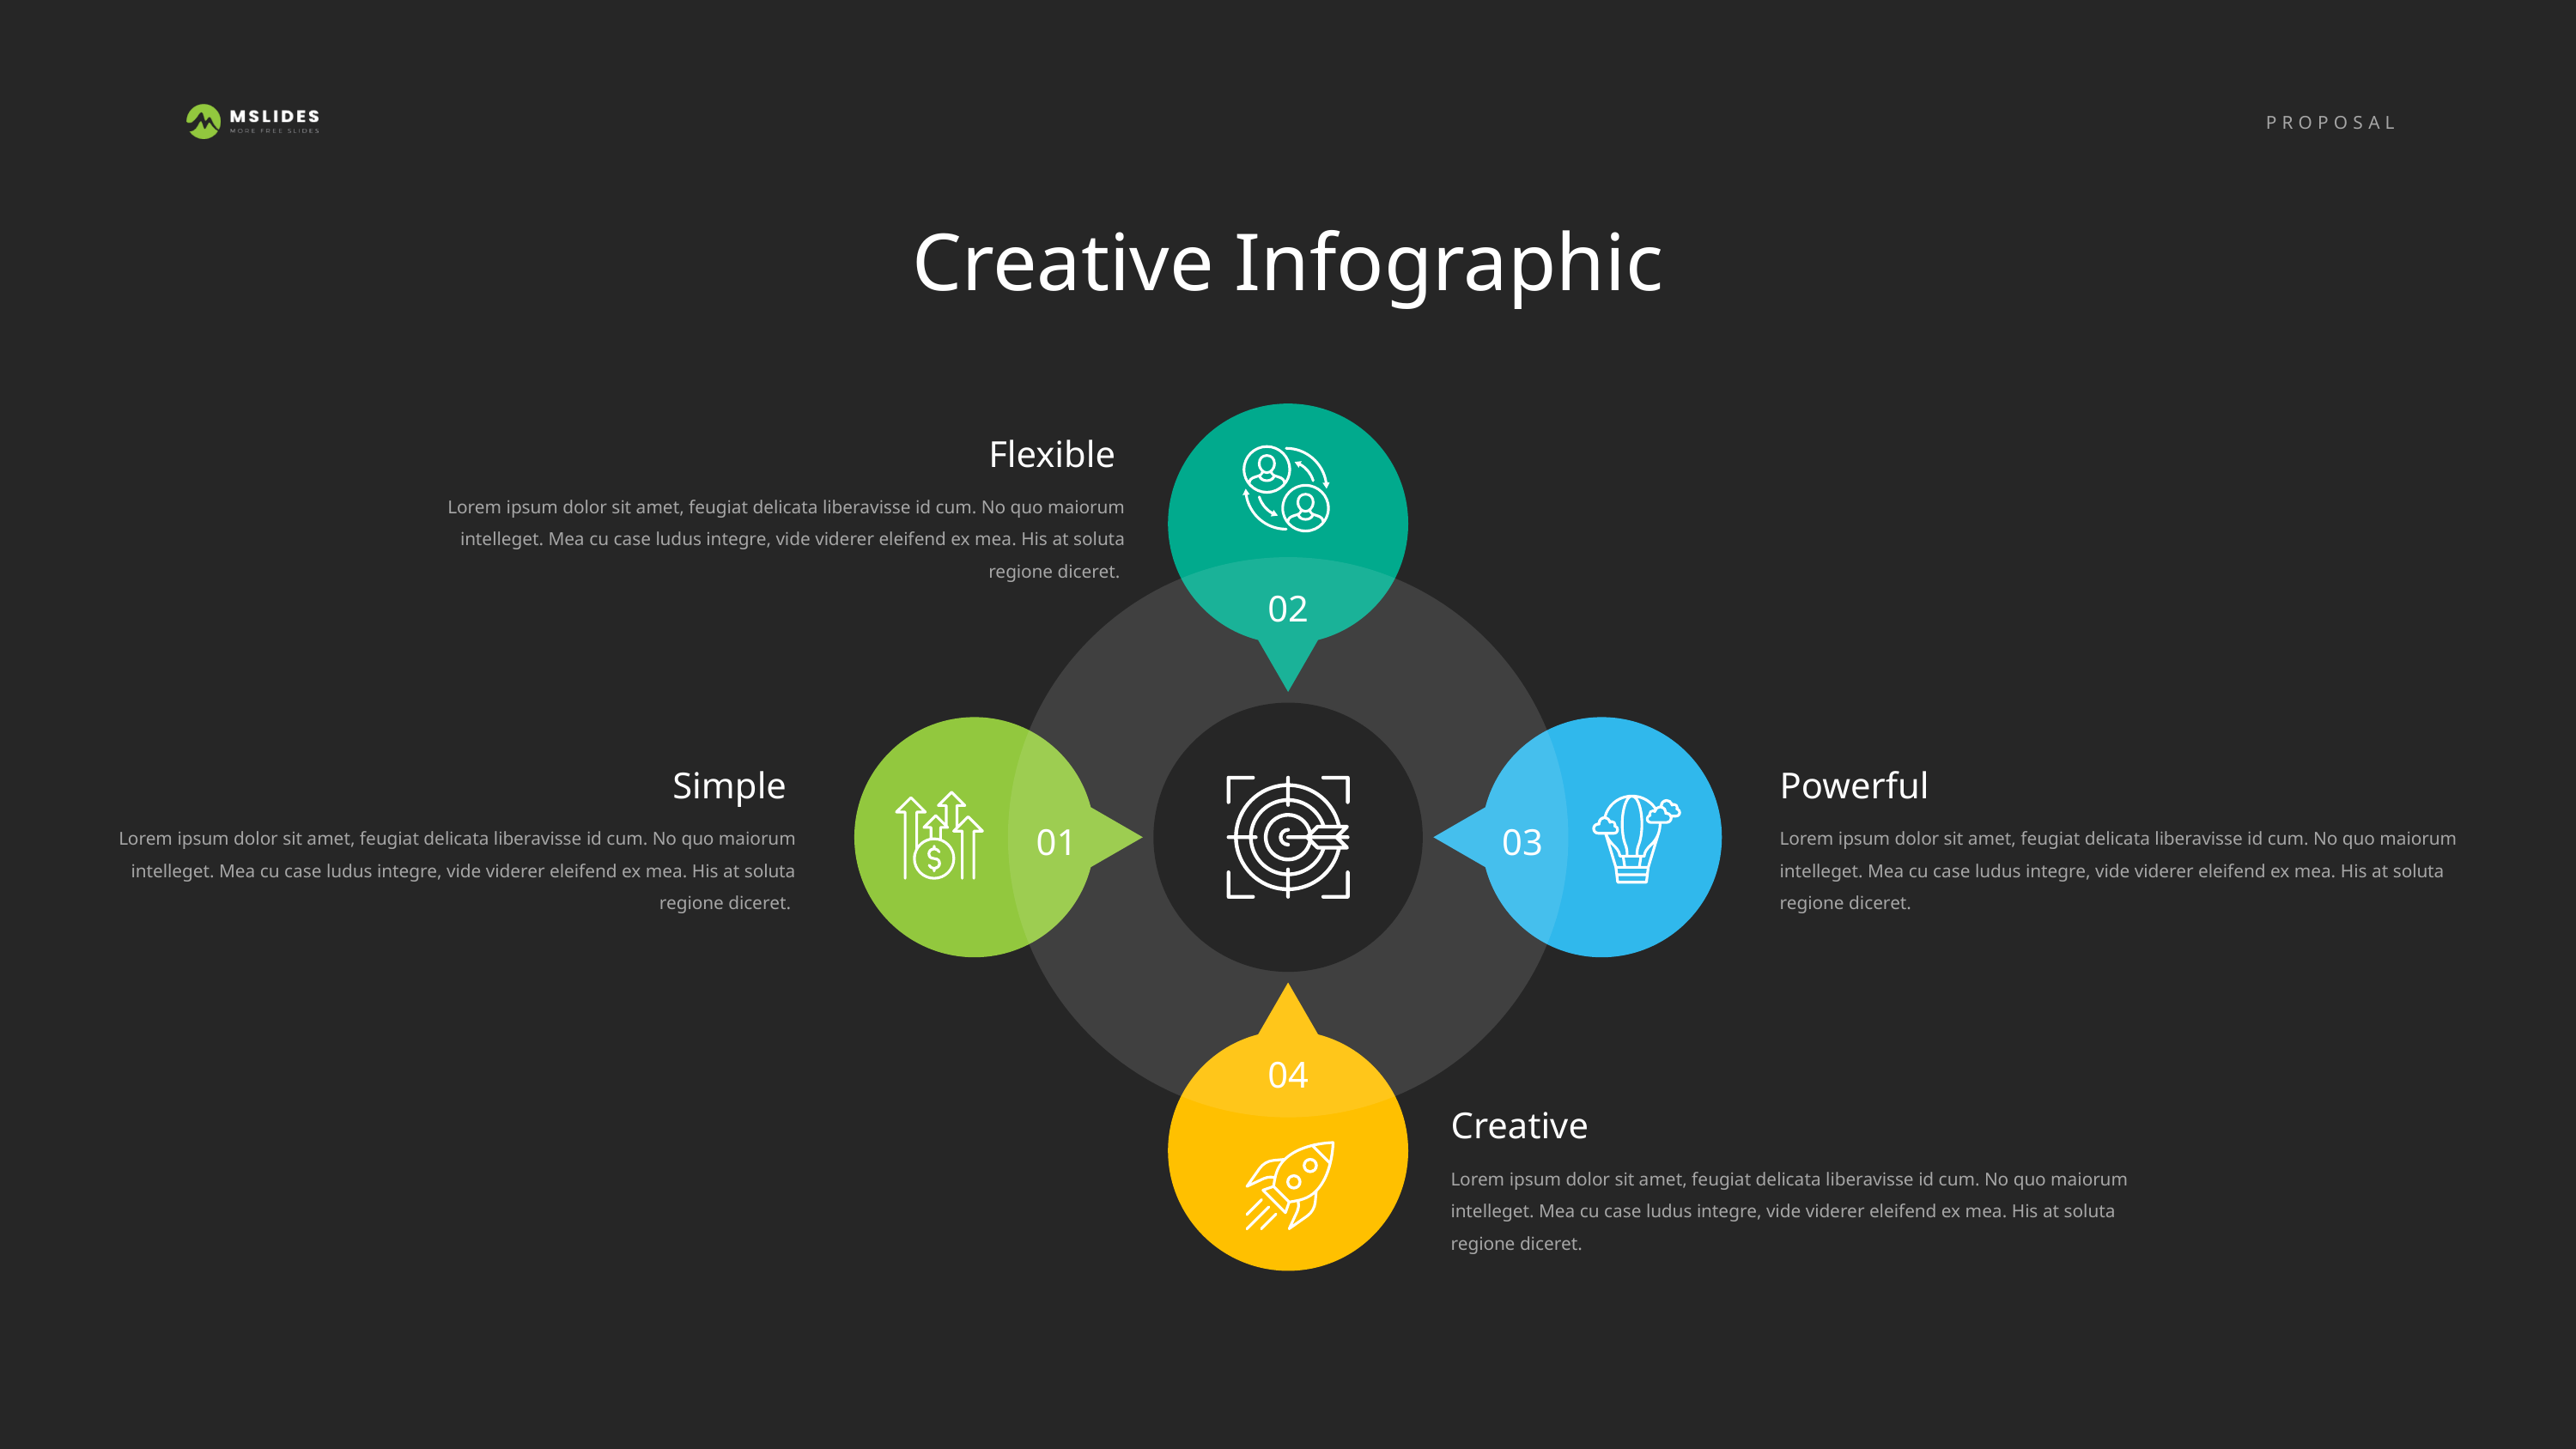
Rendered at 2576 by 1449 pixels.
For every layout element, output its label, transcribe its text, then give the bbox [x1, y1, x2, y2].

text_box Flexible Lorem ipsum dolor sit amet, feugiat delicata liberavisse id cum. No quo maiorum intelleget. Mea cu case ludus integre, vide viderer eleifend ex mea. His at soluta regione diceret. [428, 425, 1138, 588]
text_box [1637, 795, 1681, 884]
text_box Powerful Lorem ipsum dolor sit amet, feugiat delicata liberavisse id cum. No quo maiorum intelleget. Mea cu case ludus integre, vide viderer eleifend ex mea. His at soluta regione diceret. [1766, 756, 2477, 920]
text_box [939, 488, 1637, 1186]
text_box Creative Lorem ipsum dolor sit amet, feugiat delicata liberavisse id cum. No quo maiorum intelleget. Mea cu case ludus integre, vide viderer eleifend ex mea. His at soluta regione diceret. [1437, 1096, 2148, 1260]
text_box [895, 791, 984, 880]
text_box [1226, 775, 1350, 899]
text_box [1245, 1141, 1335, 1230]
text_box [1242, 445, 1330, 533]
picture [186, 104, 319, 139]
text_box Creative Infographic [586, 205, 1990, 313]
text_box Simple Lorem ipsum dolor sit amet, feugiat delicata liberavisse id cum. No quo maiorum intelleget. Mea cu case ludus integre, vide viderer eleifend ex mea. His at soluta regione diceret. [99, 756, 809, 920]
